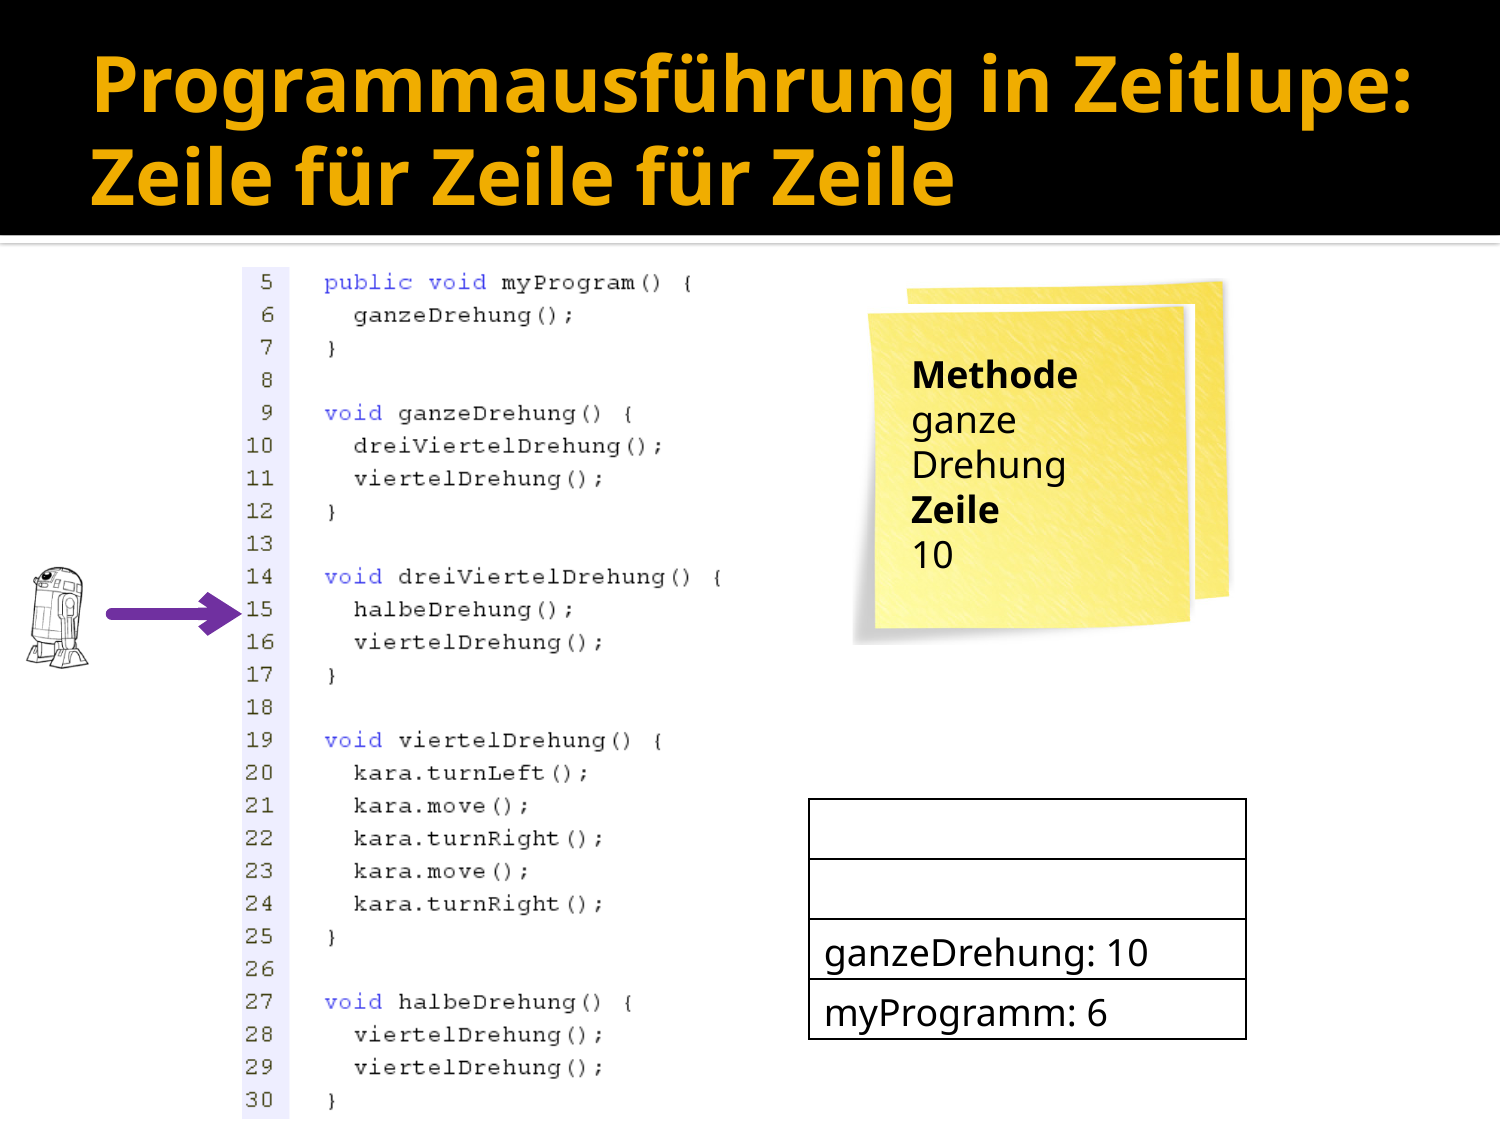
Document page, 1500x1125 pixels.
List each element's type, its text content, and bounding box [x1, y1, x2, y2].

table_header [810, 800, 1245, 858]
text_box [891, 278, 1235, 620]
table_cell [810, 860, 1245, 918]
table_cell myProgramm: 6 [810, 980, 1245, 1038]
title Programmausführung in Zeitlupe: Zeile für Zeile für Zeile [75, 24, 1425, 231]
picture [241, 267, 739, 1119]
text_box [852, 303, 1196, 645]
picture [24, 566, 89, 669]
table_cell ganzeDrehung: 10 [810, 920, 1245, 978]
